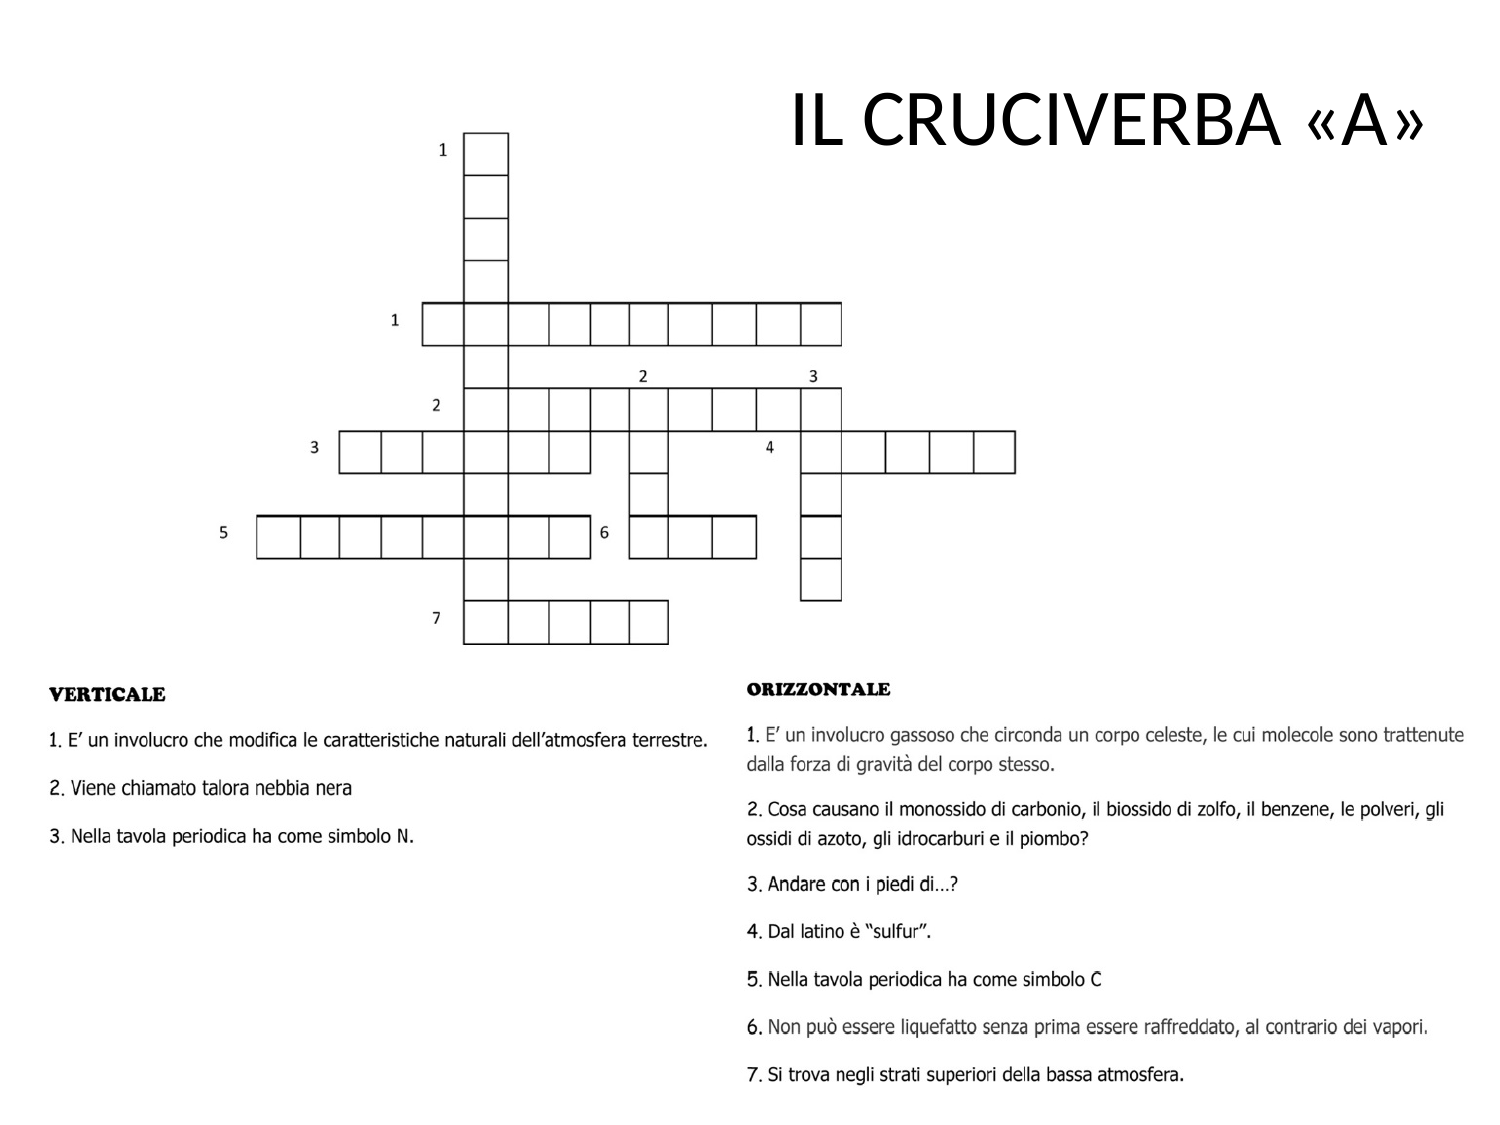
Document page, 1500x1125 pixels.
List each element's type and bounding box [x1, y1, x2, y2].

list [0, 0, 1500, 1125]
